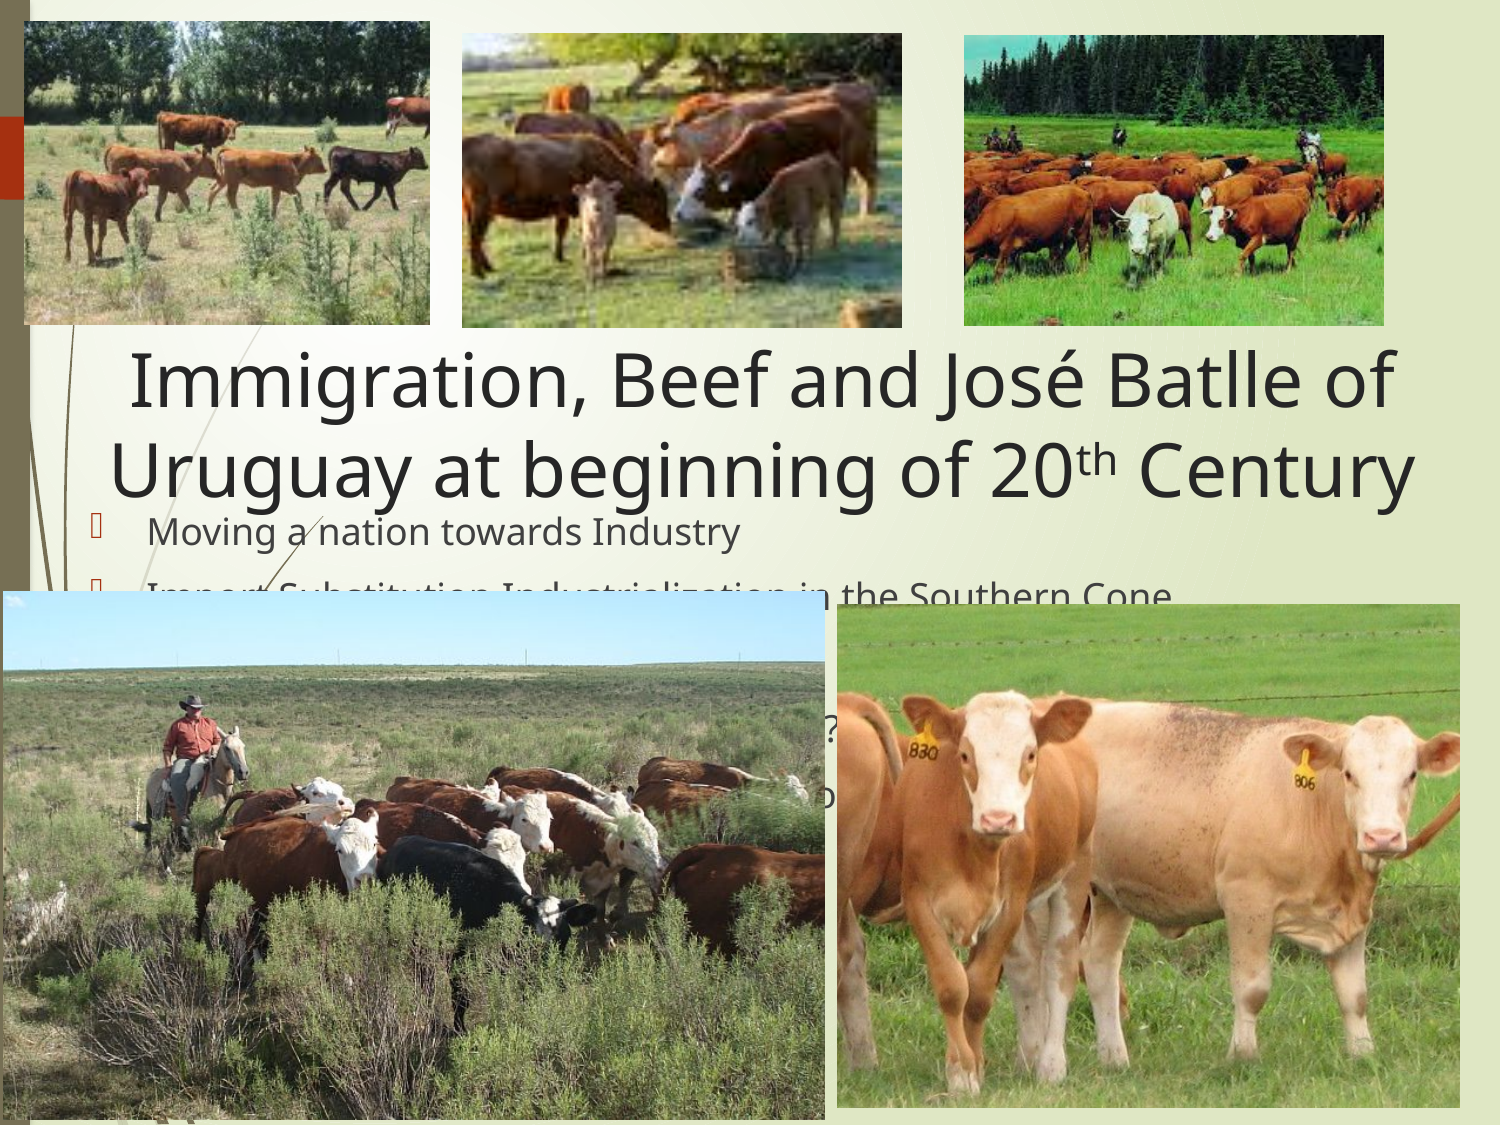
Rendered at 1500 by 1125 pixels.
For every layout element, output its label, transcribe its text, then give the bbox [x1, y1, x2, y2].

list Moving a nation towards Industry Import Substitution Industrialization in the Southern Cone Remind each other: What was ISI? Where did it come from? First Latin American application of theory in the Southern Cone [75, 500, 1425, 608]
picture [24, 21, 430, 326]
picture [963, 35, 1384, 327]
picture [462, 33, 902, 328]
picture [837, 603, 1460, 1108]
picture [2, 591, 826, 1121]
title Immigration, Beef and José Batlle of Uruguay at beginning of 20th Century [87, 324, 1438, 525]
